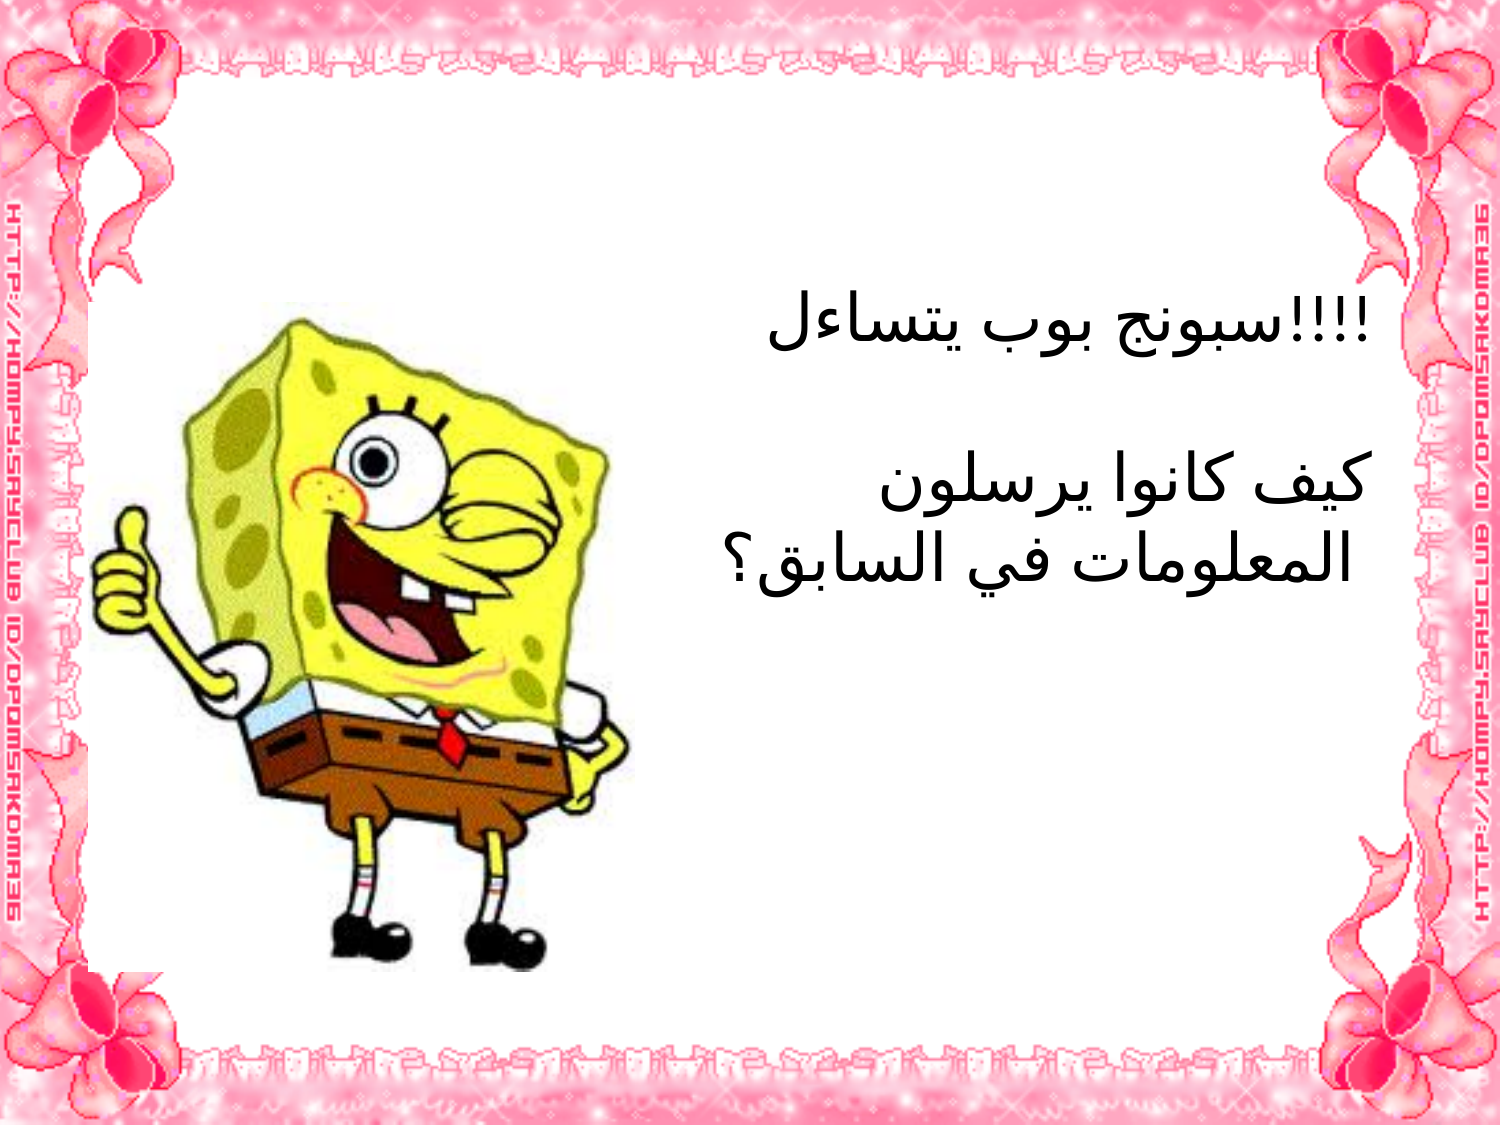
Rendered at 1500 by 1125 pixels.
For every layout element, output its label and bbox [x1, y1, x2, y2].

picture [88, 302, 635, 972]
list [0, 0, 1500, 1125]
